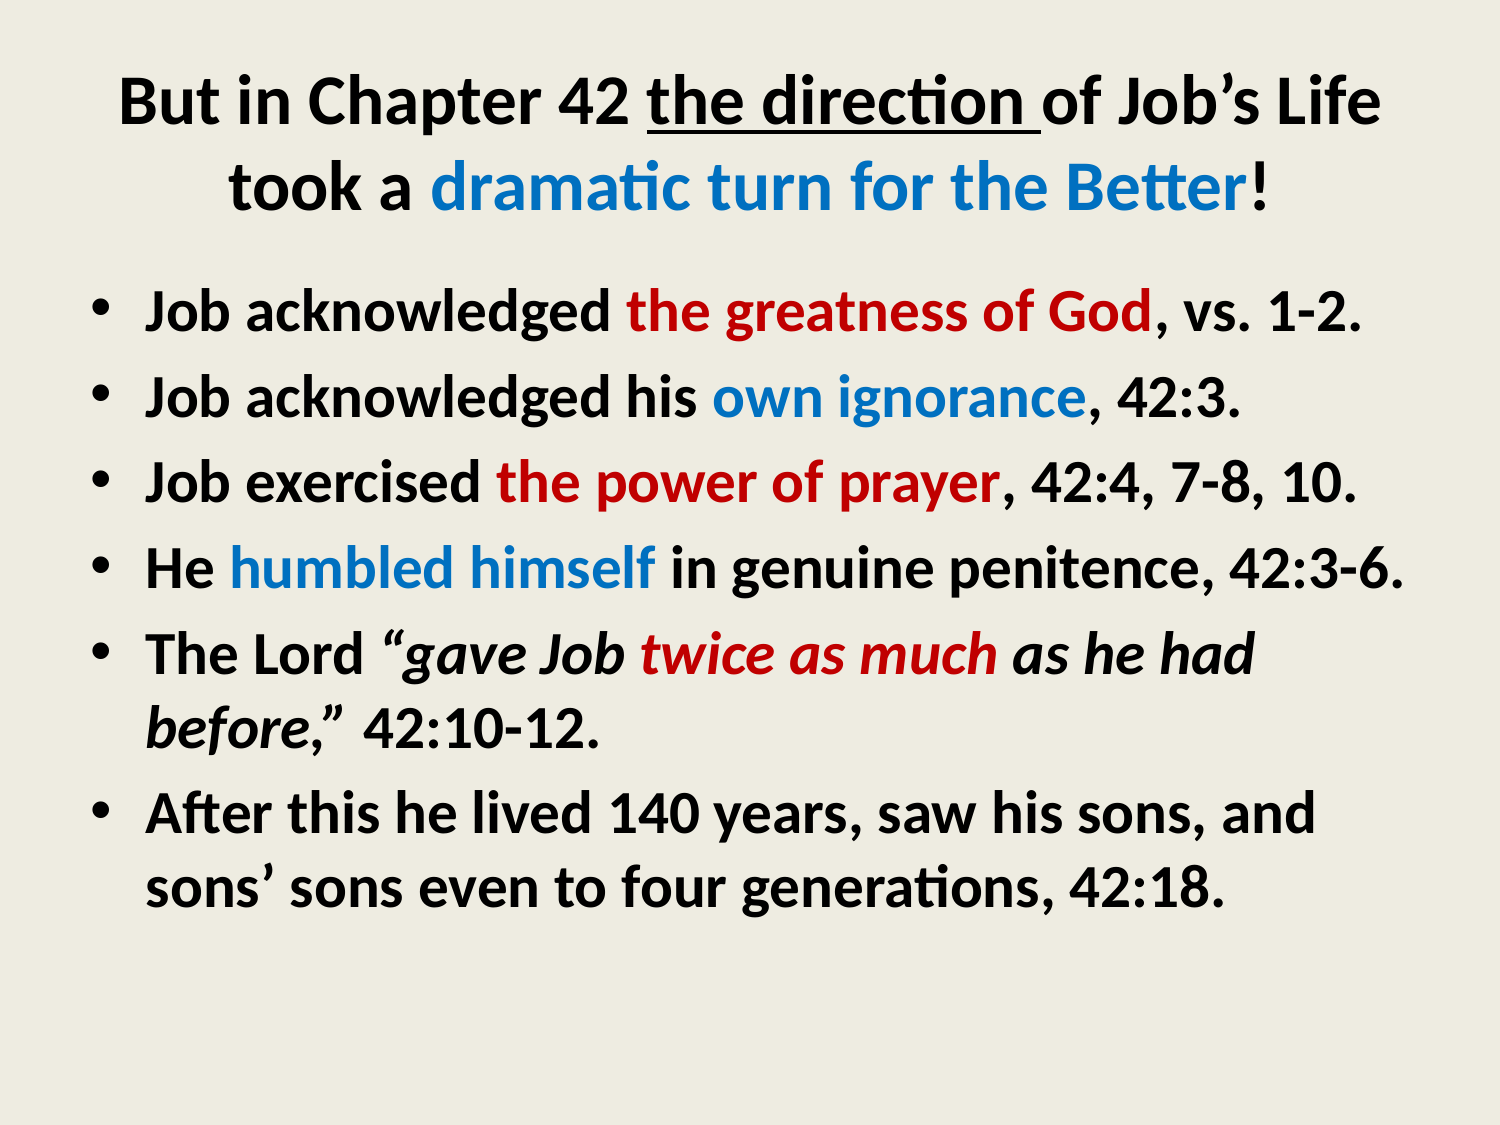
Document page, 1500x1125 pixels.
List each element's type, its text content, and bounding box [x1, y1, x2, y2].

list Job acknowledged the greatness of God, vs. 1-2. Job acknowledged his own ignorance, 42:3. Job exercised the power of prayer, 42:4, 7-8, 10. He humbled himself in genuine penitence, 42:3-6. The Lord “gave Job twice as much as he had before,” 42:10-12. After this he lived 140 years, saw his sons, and sons’ sons even to four generations, 42:18. [75, 262, 1425, 1005]
title But in Chapter 42 the direction of Job’s Life took a dramatic turn for the Better! [75, 45, 1425, 233]
